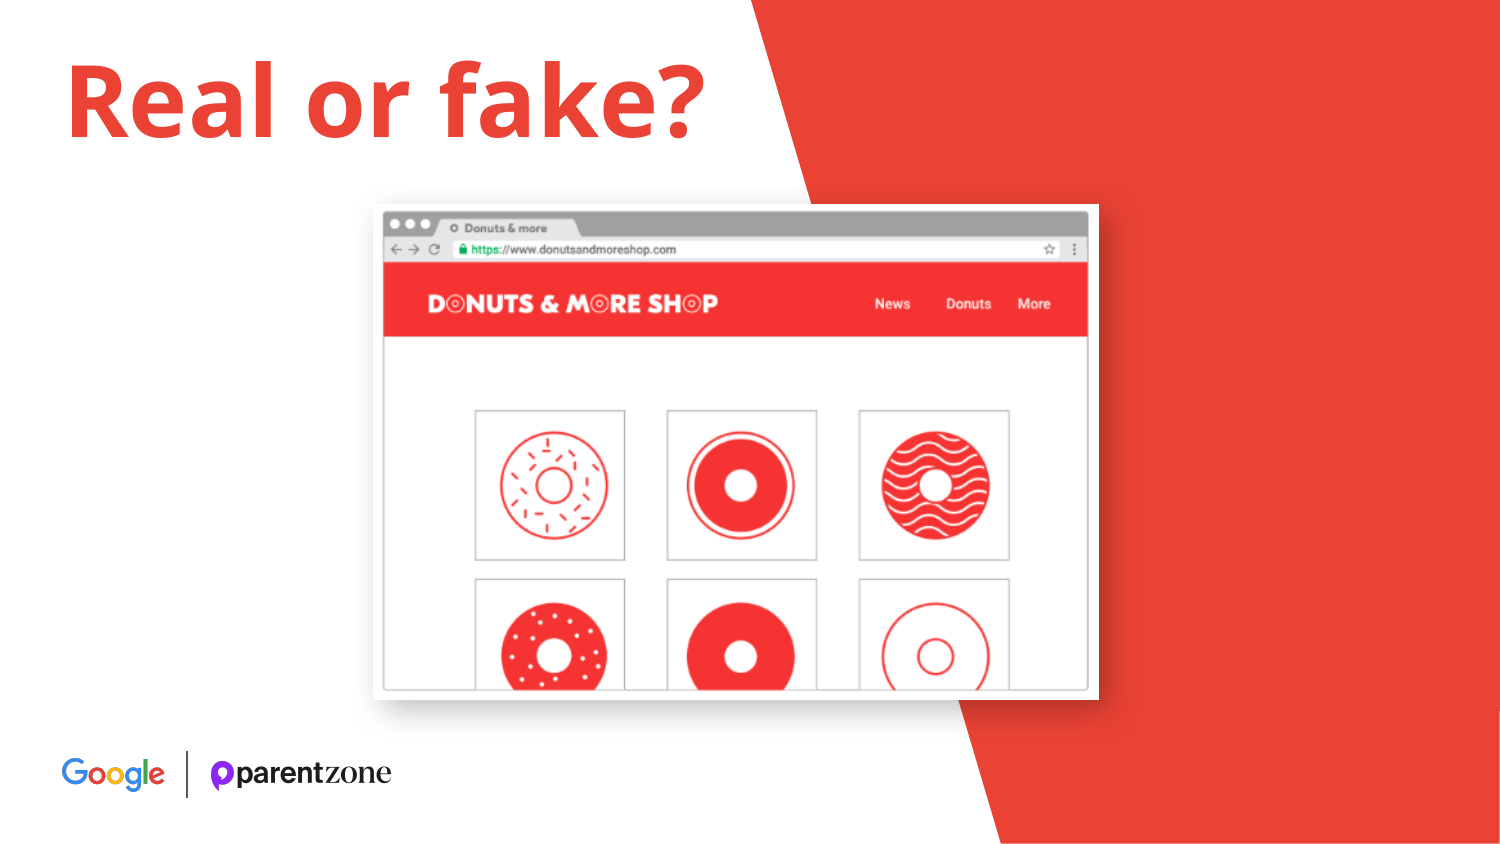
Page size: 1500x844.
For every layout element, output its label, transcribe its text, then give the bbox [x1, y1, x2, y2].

picture [62, 758, 165, 792]
picture [373, 204, 1099, 700]
text_box [750, 0, 1500, 844]
picture [211, 761, 391, 791]
text_box Real or fake? [63, 60, 750, 157]
